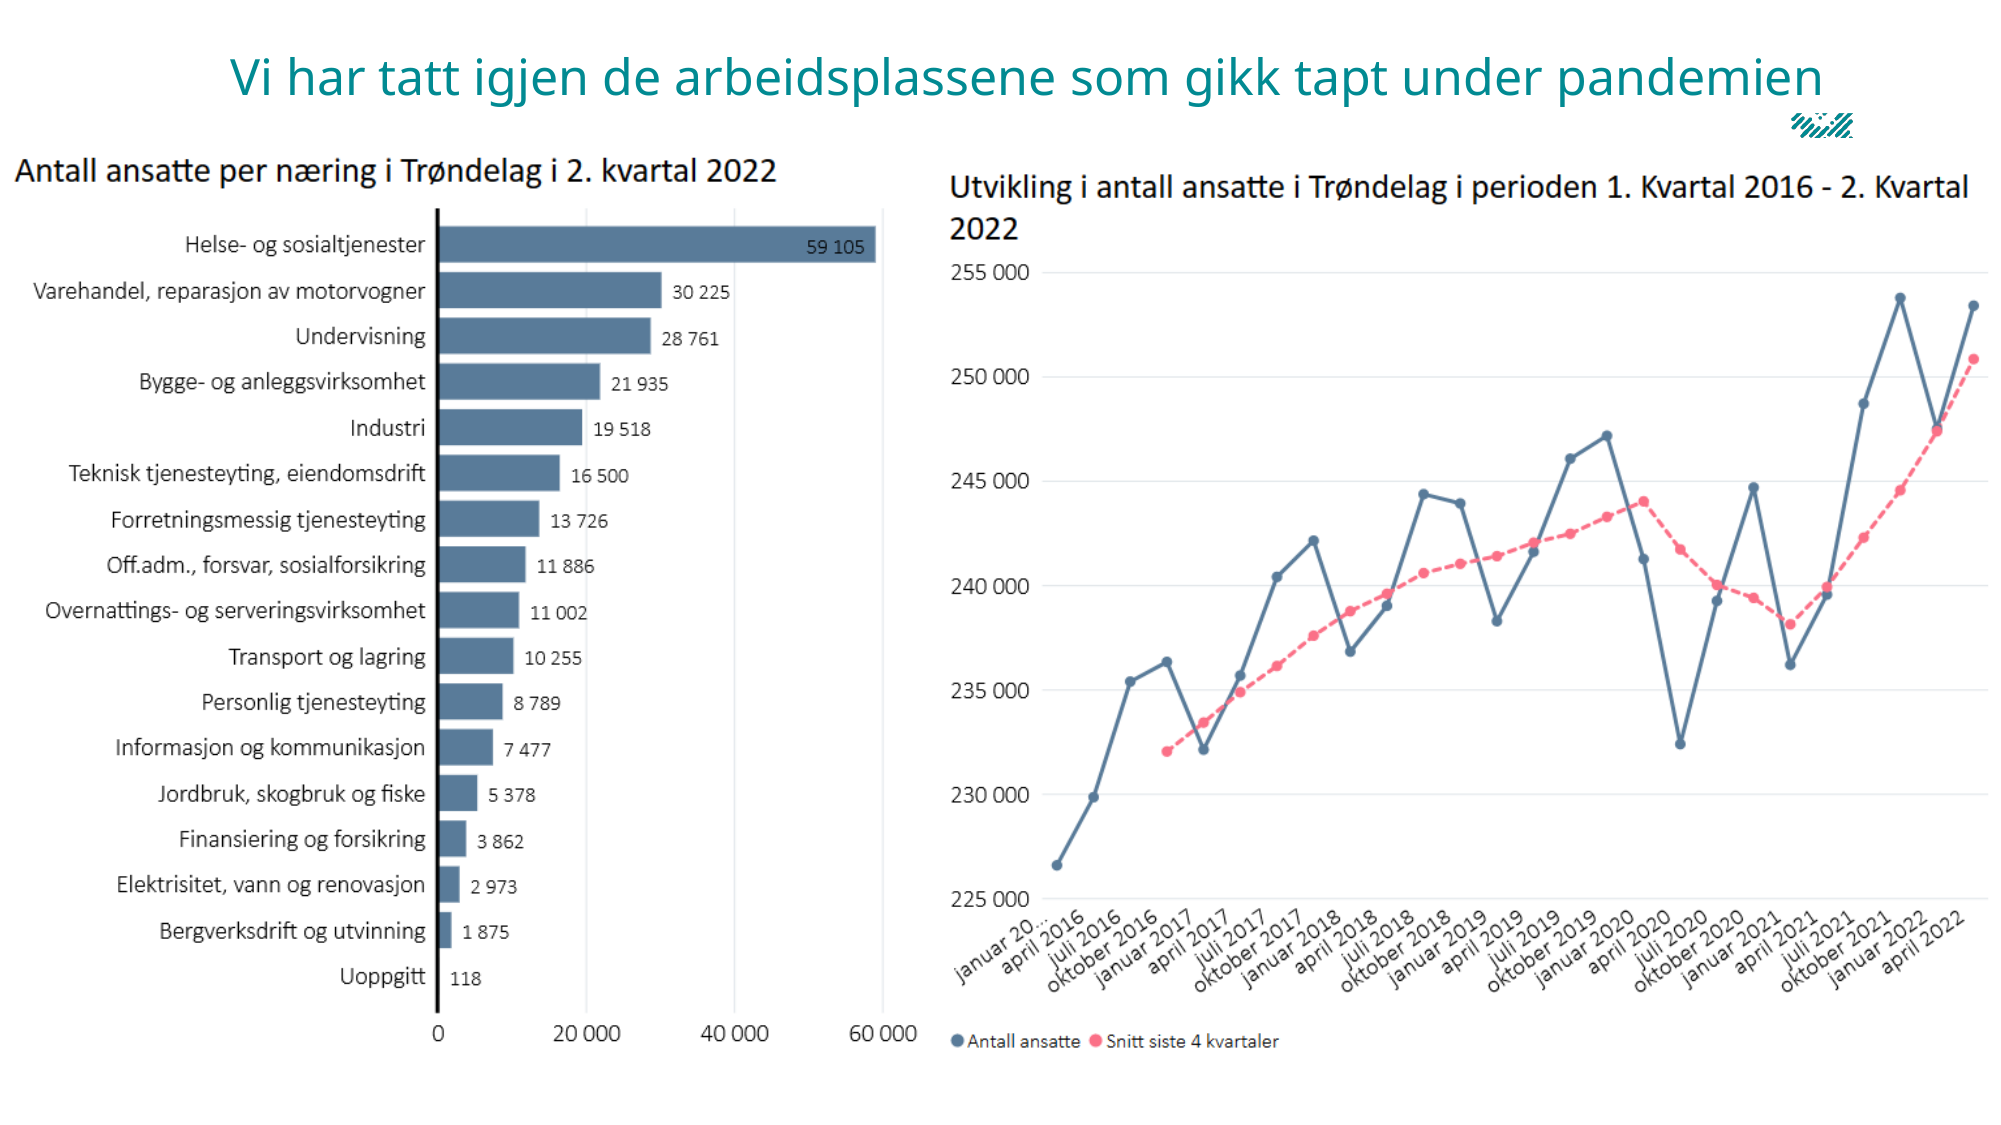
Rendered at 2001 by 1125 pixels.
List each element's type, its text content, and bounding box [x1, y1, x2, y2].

text_box Vi har tatt igjen de arbeidsplassene som gikk tapt under pandemien [70, 38, 1986, 114]
picture [0, 114, 2000, 1066]
